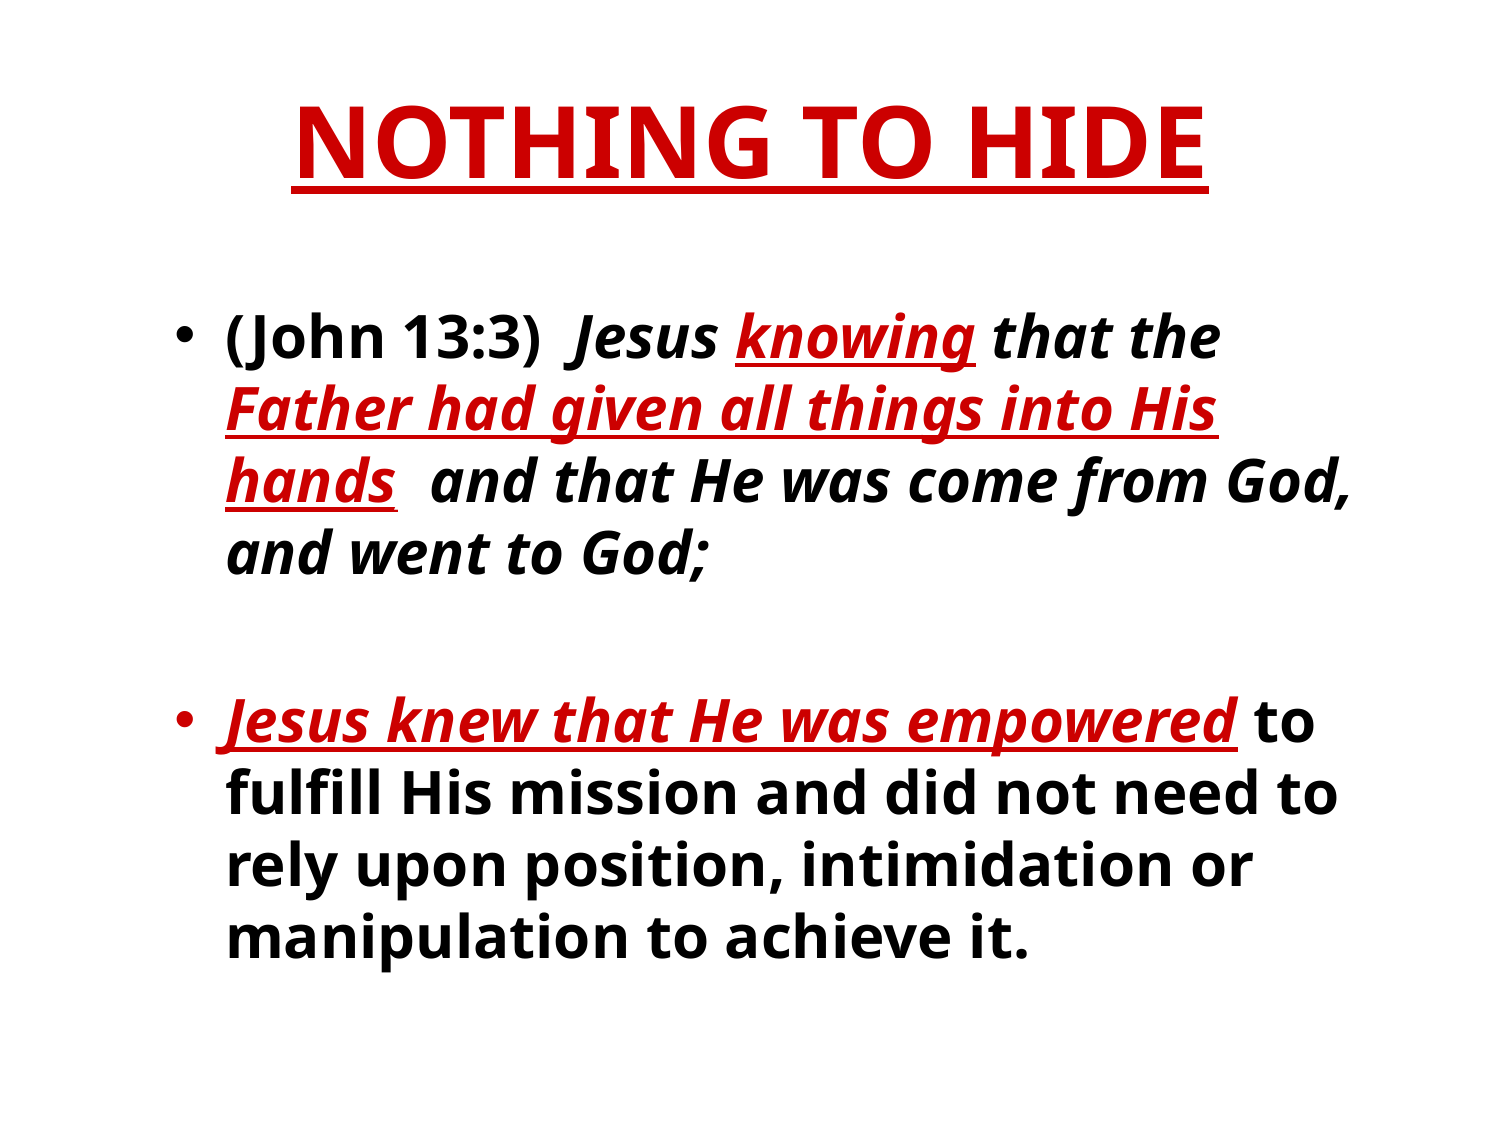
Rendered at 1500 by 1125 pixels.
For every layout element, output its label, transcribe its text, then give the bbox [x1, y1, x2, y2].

title NOTHING TO HIDE [75, 45, 1425, 233]
list (John 13:3) Jesus knowing that the Father had given all things into His hands, and that He was come from God, and went to God; Jesus knew that He was empowered to fulfill His mission and did not need to rely upon position, intimidation or manipulation to achieve it. [159, 290, 1385, 991]
